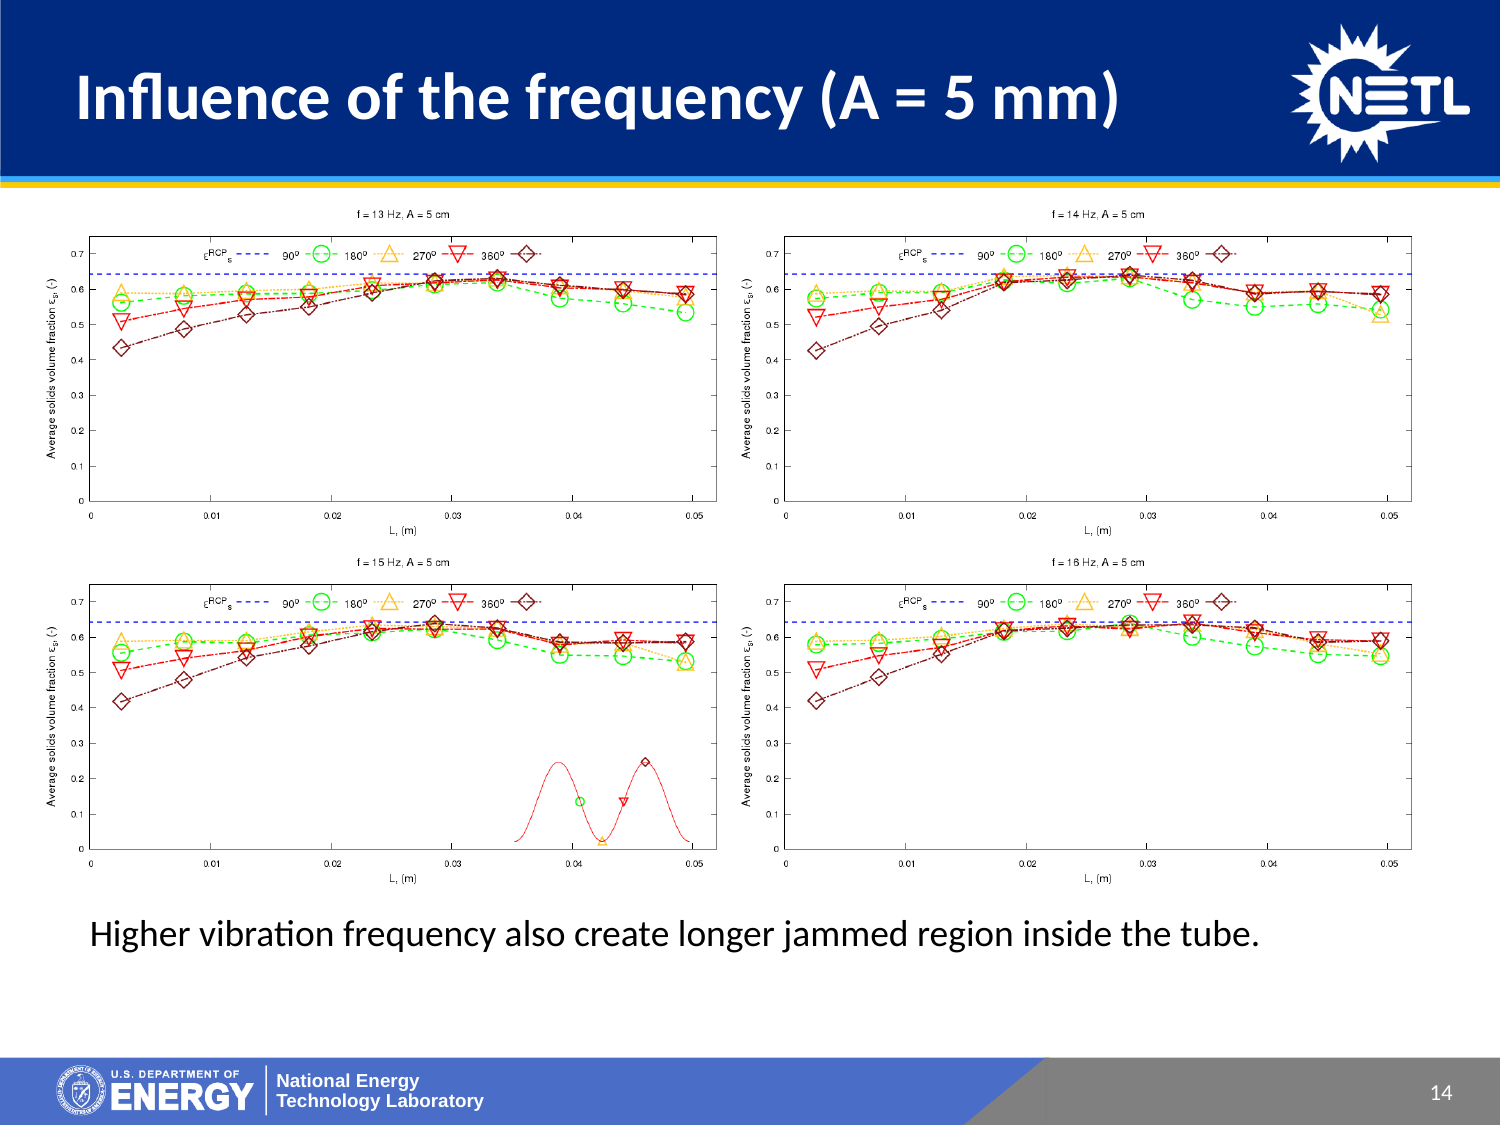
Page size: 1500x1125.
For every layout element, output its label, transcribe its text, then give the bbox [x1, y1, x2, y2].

picture [40, 192, 1430, 888]
text_box Higher vibration frequency also create longer jammed region inside the tube. [75, 901, 1410, 961]
title Influence of the frequency (A = 5 mm) [75, 45, 1260, 141]
picture [56, 1063, 277, 1120]
picture [1290, 23, 1470, 163]
